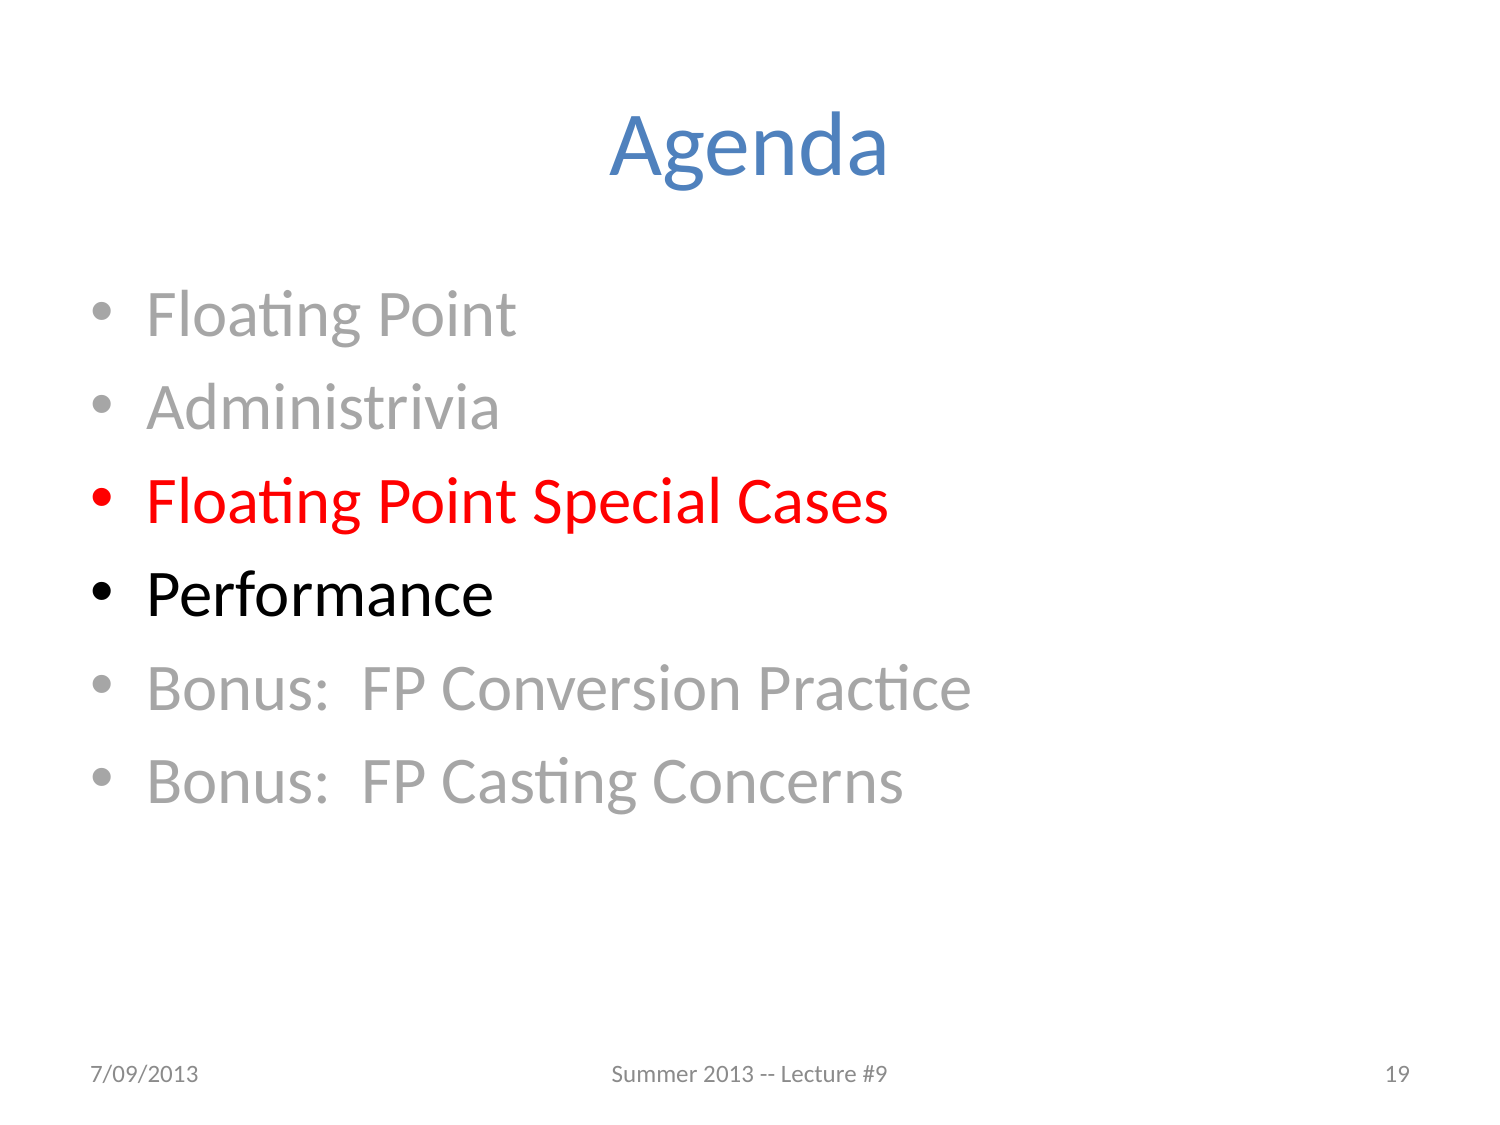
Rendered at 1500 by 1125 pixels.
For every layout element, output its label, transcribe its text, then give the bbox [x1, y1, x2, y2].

slide_number 19 [1074, 1042, 1425, 1103]
footer Summer 2013 -- Lecture #9 [512, 1042, 988, 1103]
list Floating Point Administrivia Floating Point Special Cases Performance Bonus: FP Conversion Practice Bonus: FP Casting Concerns [75, 262, 1425, 1005]
title Agenda [75, 45, 1425, 233]
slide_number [75, 1042, 425, 1103]
